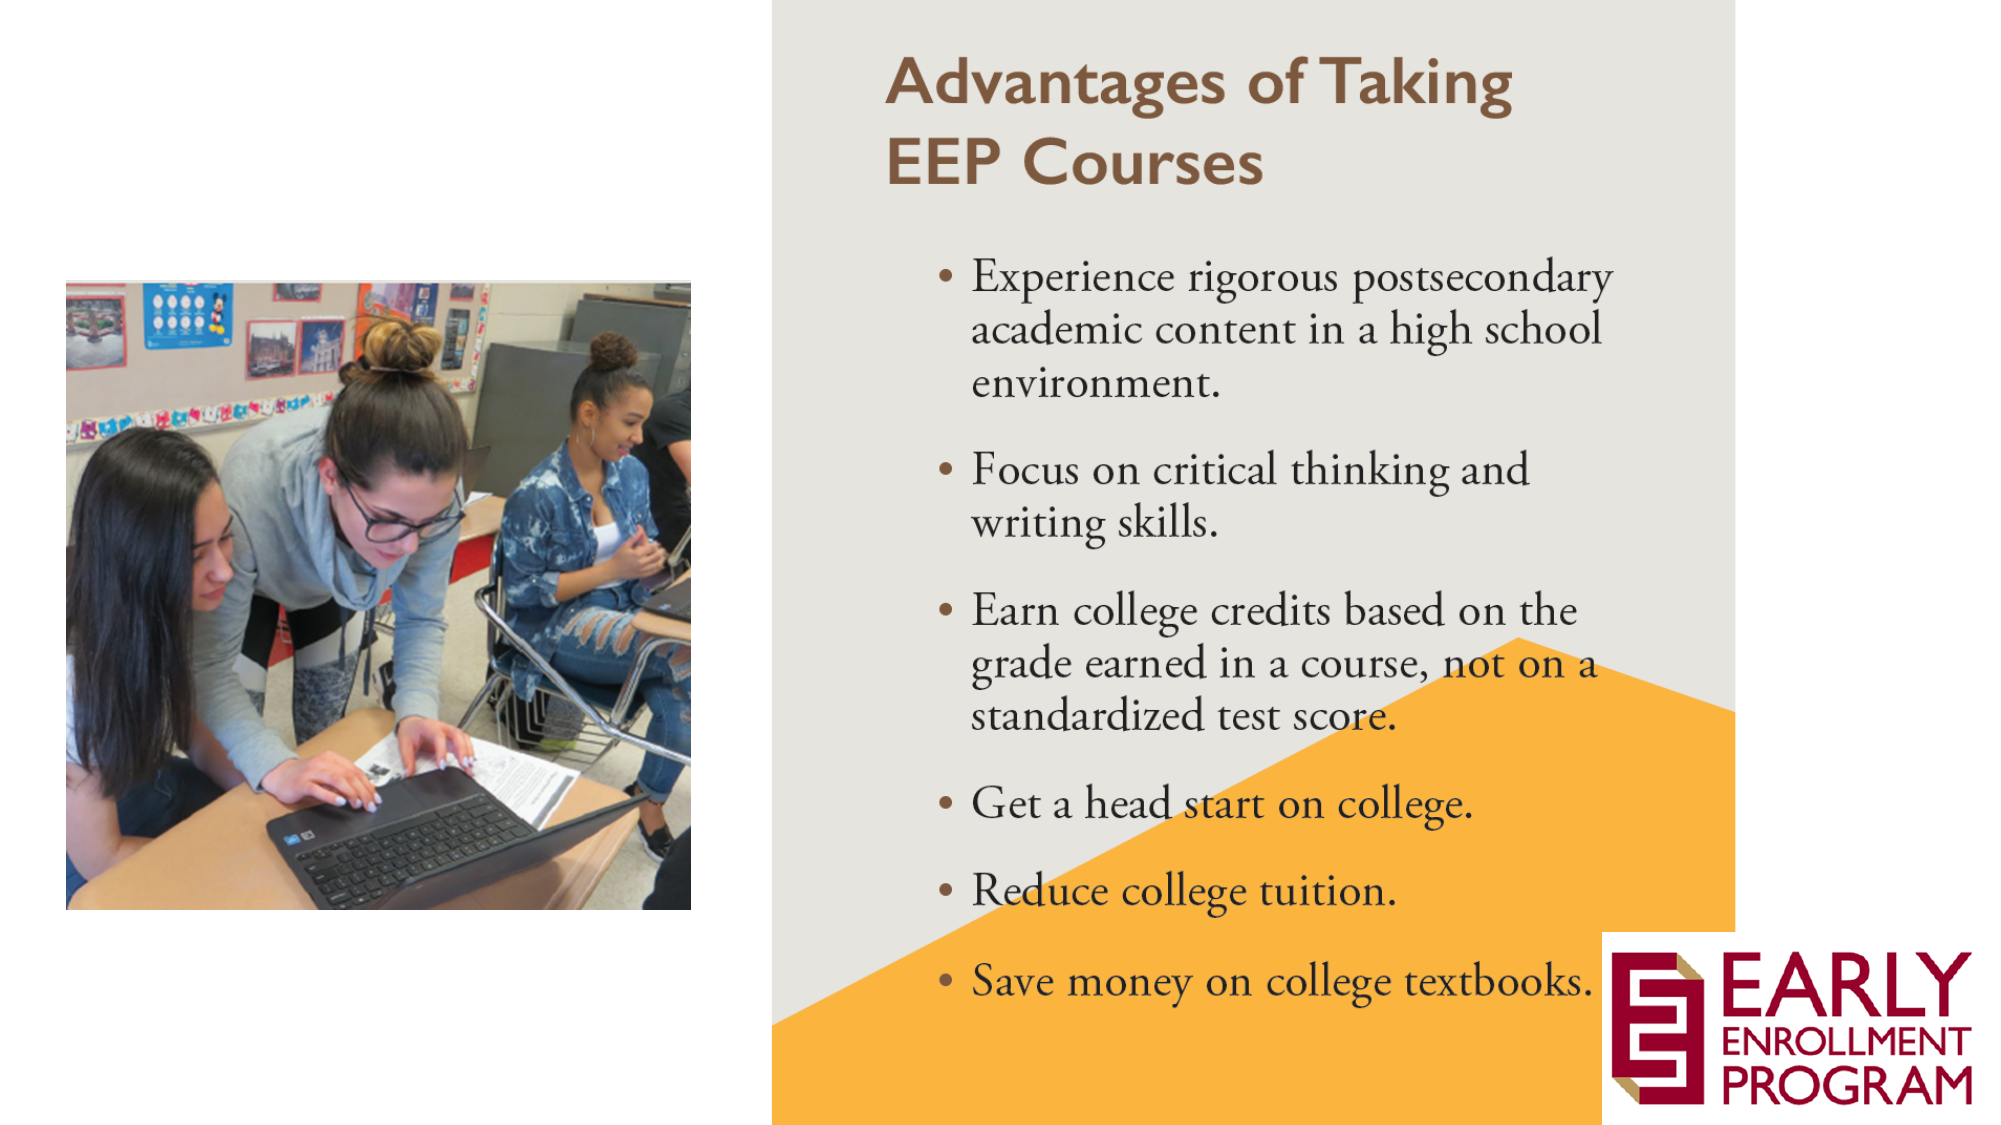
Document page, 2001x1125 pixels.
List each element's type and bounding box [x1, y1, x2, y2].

picture [66, 280, 691, 910]
picture [771, 0, 2000, 1125]
